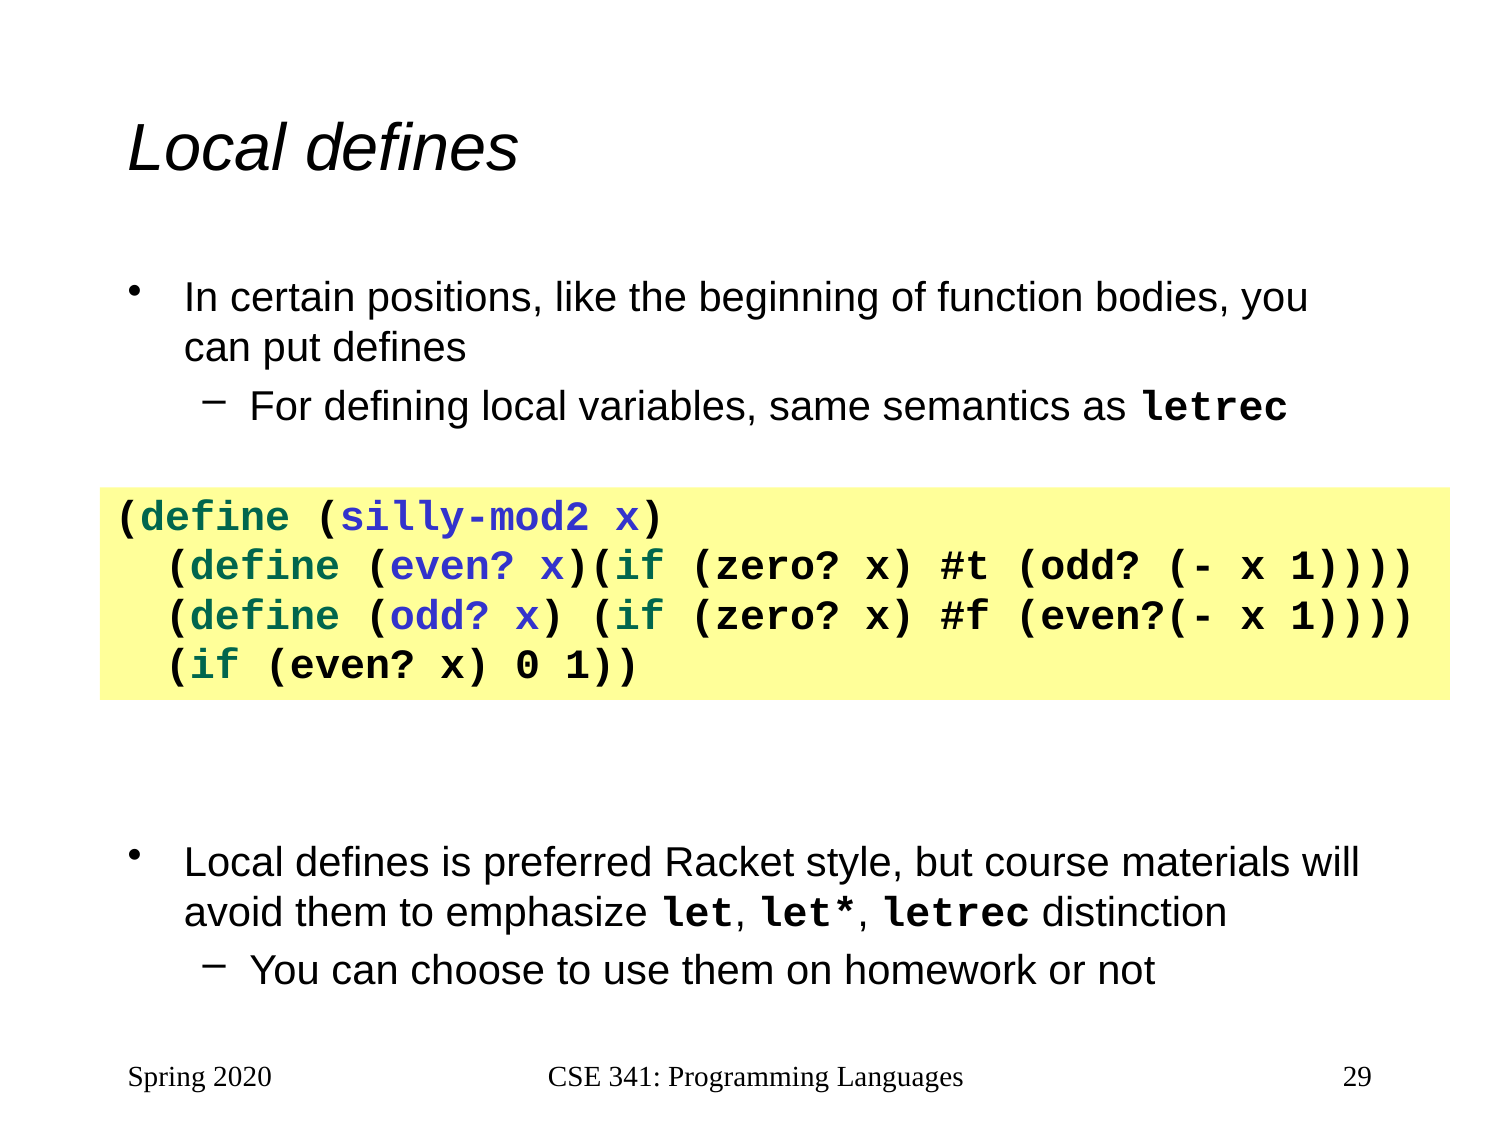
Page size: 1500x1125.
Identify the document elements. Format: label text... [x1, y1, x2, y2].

slide_number Spring 2020 [112, 1049, 426, 1125]
text_box (define (silly-mod2 x) (define (even? x)(if (zero? x) #t (odd? (- x 1)))) (define (odd? x) (if (zero? x) #f (even?(- x 1)))) (if (even? x) 0 1)) [99, 487, 1450, 700]
list In certain positions, like the beginning of function bodies, you can put defines For defining local variables, same semantics as letrec Local defines is preferred Racket style, but course materials will avoid them to emphasize let, let*, letrec distinction You can choose to use them on homework or not [112, 700, 1388, 901]
title Local defines [112, 49, 1388, 238]
footer CSE 341: Programming Languages [474, 1049, 1038, 1125]
slide_number 29 [1074, 1049, 1388, 1125]
list In certain positions, like the beginning of function bodies, you can put defines For defining local variables, same semantics as letrec Local defines is preferred Racket style, but course materials will avoid them to emphasize let, let*, letrec distinction You can choose to use them on homework or not [112, 262, 1388, 487]
